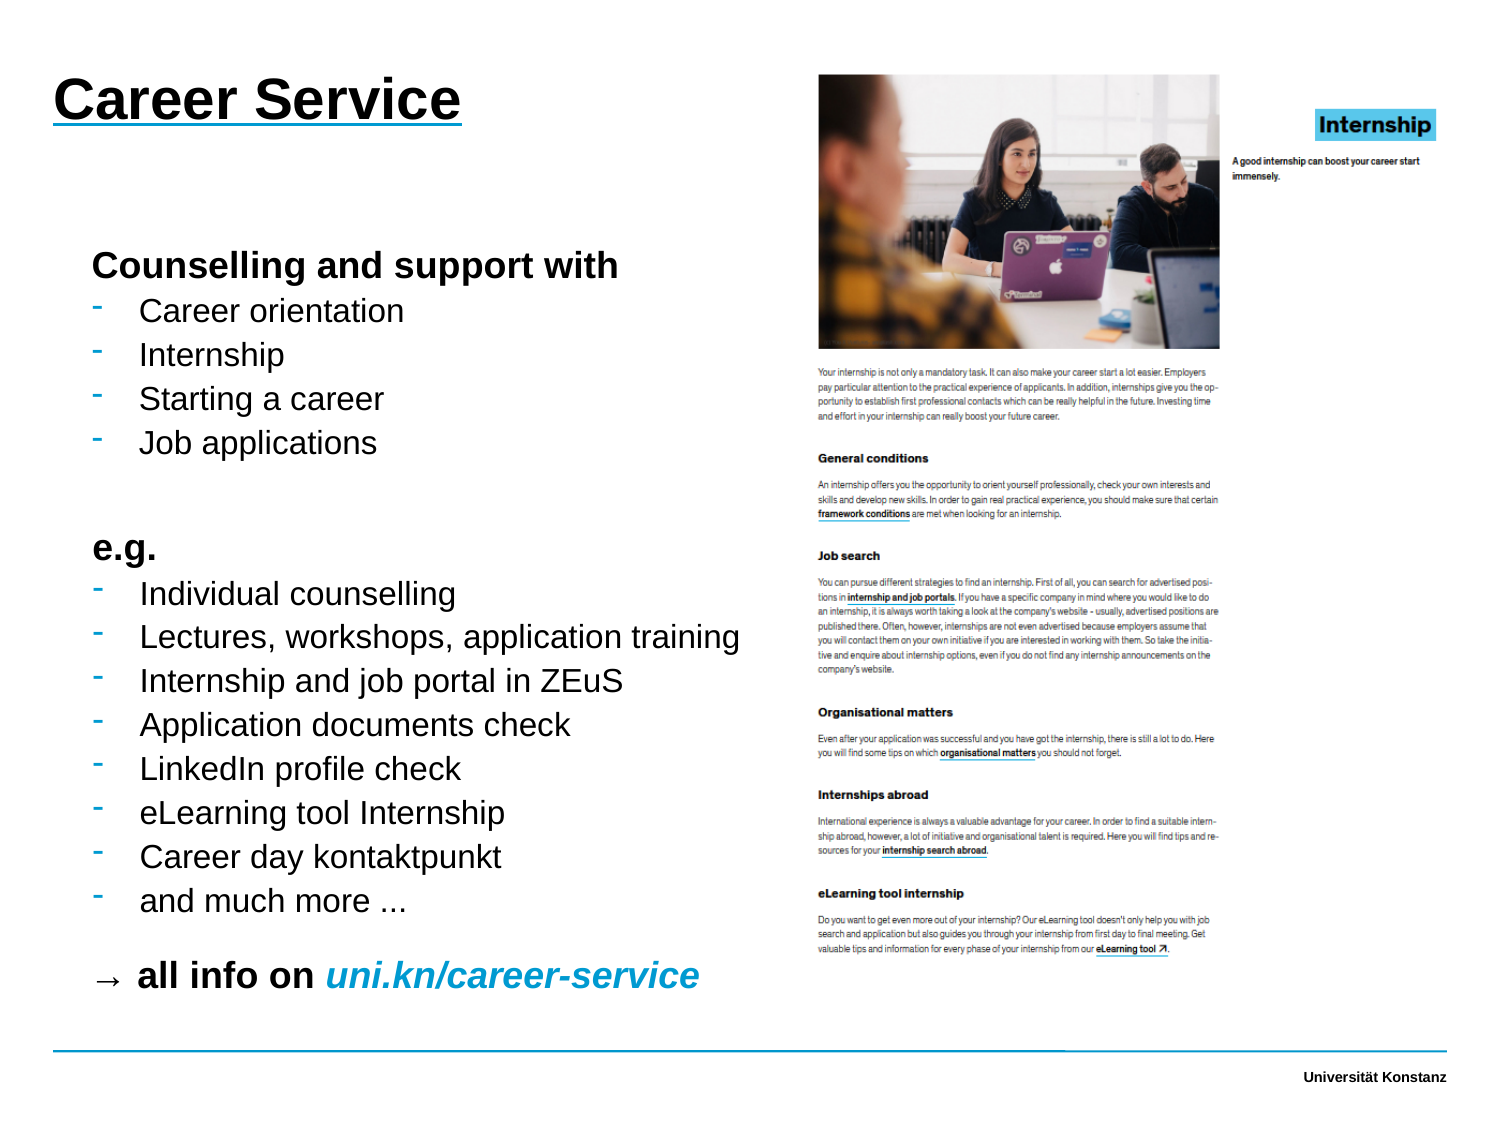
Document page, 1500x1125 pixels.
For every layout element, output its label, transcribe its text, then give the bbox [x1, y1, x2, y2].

picture [809, 66, 1448, 963]
text_box → all info on uni.kn/career-service [74, 943, 716, 1004]
text_box e.g. Individual counselling Lectures, workshops, application training Internship and job portal in ZEuS Application documents check LinkedIn profile check eLearning tool Internship Career day kontaktpunkt and much more ... [92, 478, 790, 895]
text_box Counselling and support with Career orientation Internship Starting a career Job applications [91, 196, 789, 479]
text_box Career Service [53, 66, 479, 197]
